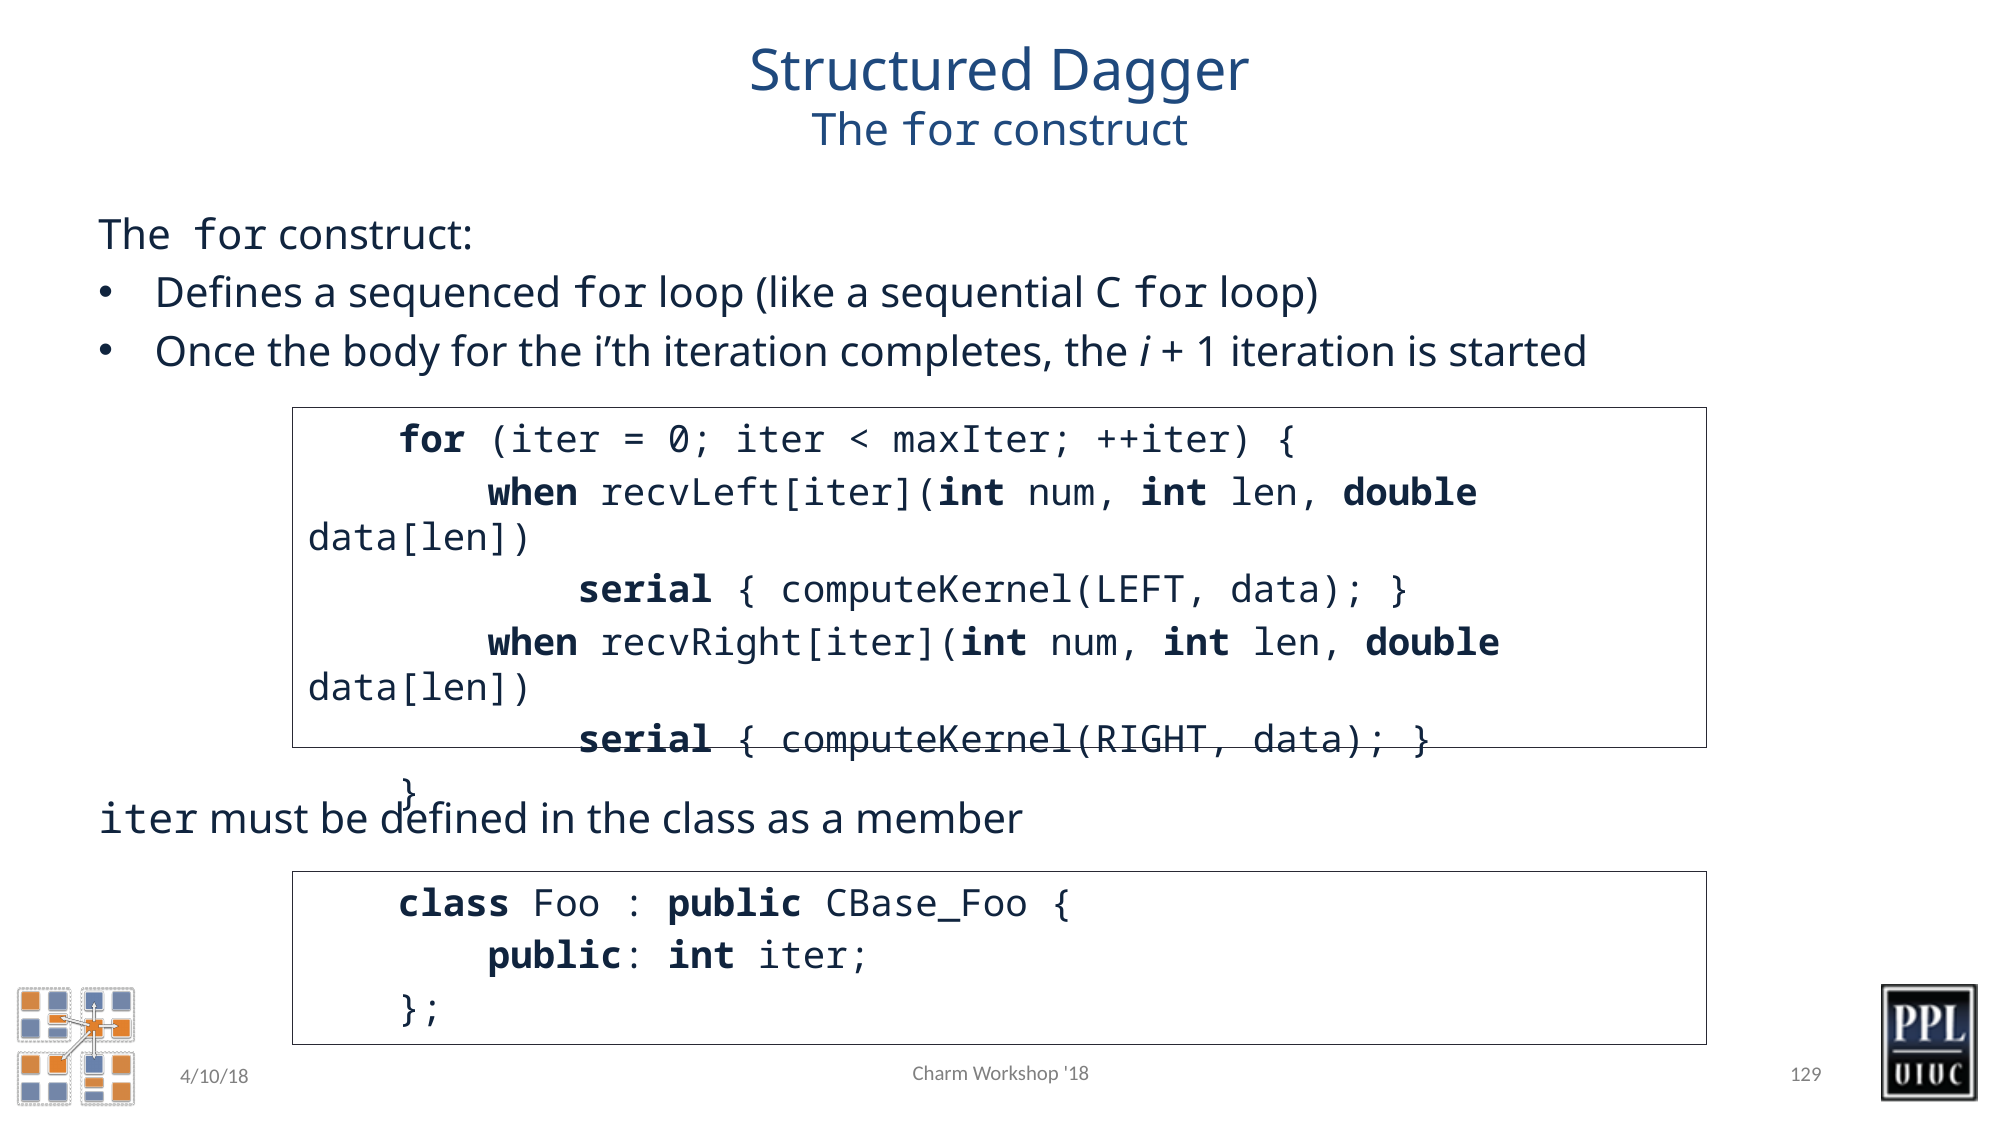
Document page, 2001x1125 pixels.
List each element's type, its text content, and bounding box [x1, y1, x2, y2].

title Structured Dagger The for construct [66, 24, 1934, 163]
text_box [292, 748, 1707, 857]
list The for construct: Defines a sequenced for loop (like a sequential C for loop) Once the body for the i’th iteration completes, the i + 1 iteration is started iter must be defined in the class as a member [83, 200, 1900, 1005]
picture [1881, 984, 1978, 1107]
footer Charm Workshop '18 [615, 1042, 1387, 1103]
slide_number 129 [1625, 1042, 1837, 1103]
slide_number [165, 1044, 468, 1105]
picture [12, 982, 140, 1110]
text_box for (iter = 0; iter < maxIter; ++iter) { when recvLeft[iter](int num, int len, double data[len]) serial { computeKernel(LEFT, data); } when recvRight[iter](int num, int len, double data[len]) serial { computeKernel(RIGHT, data); } } [292, 407, 1707, 748]
text_box class Foo : public CBase_Foo { public: int iter; }; [292, 871, 1707, 1045]
